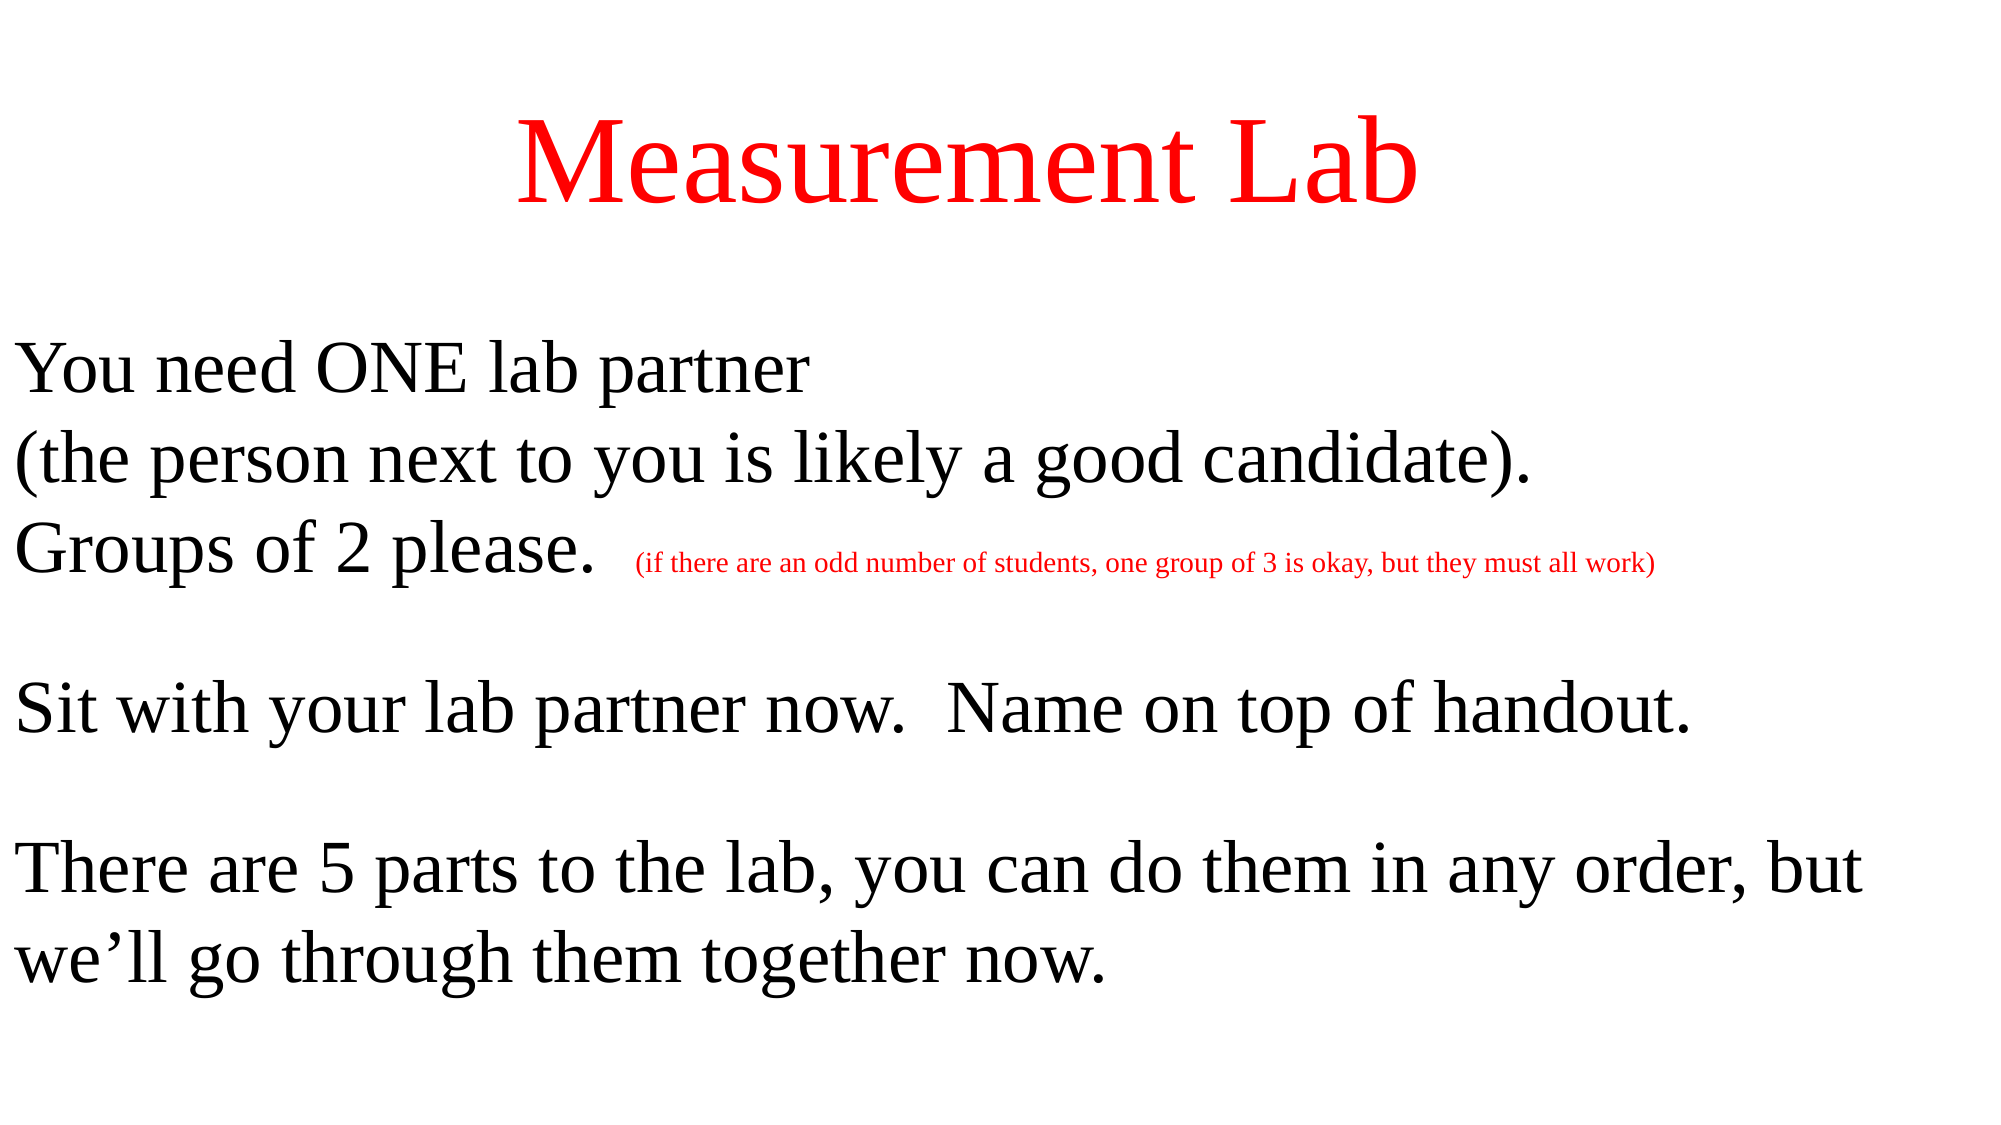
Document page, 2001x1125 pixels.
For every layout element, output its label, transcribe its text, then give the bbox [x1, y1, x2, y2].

text_box Measurement Lab You need ONE lab partner (the person next to you is likely a good candidate). Groups of 2 please. (if there are an odd number of students, one group of 3 is okay, but they must all work) Sit with your lab partner now. Name on top of handout. There are 5 parts to the lab, you can do them in any order, but we’ll go through them together now. [0, 0, 2000, 1005]
